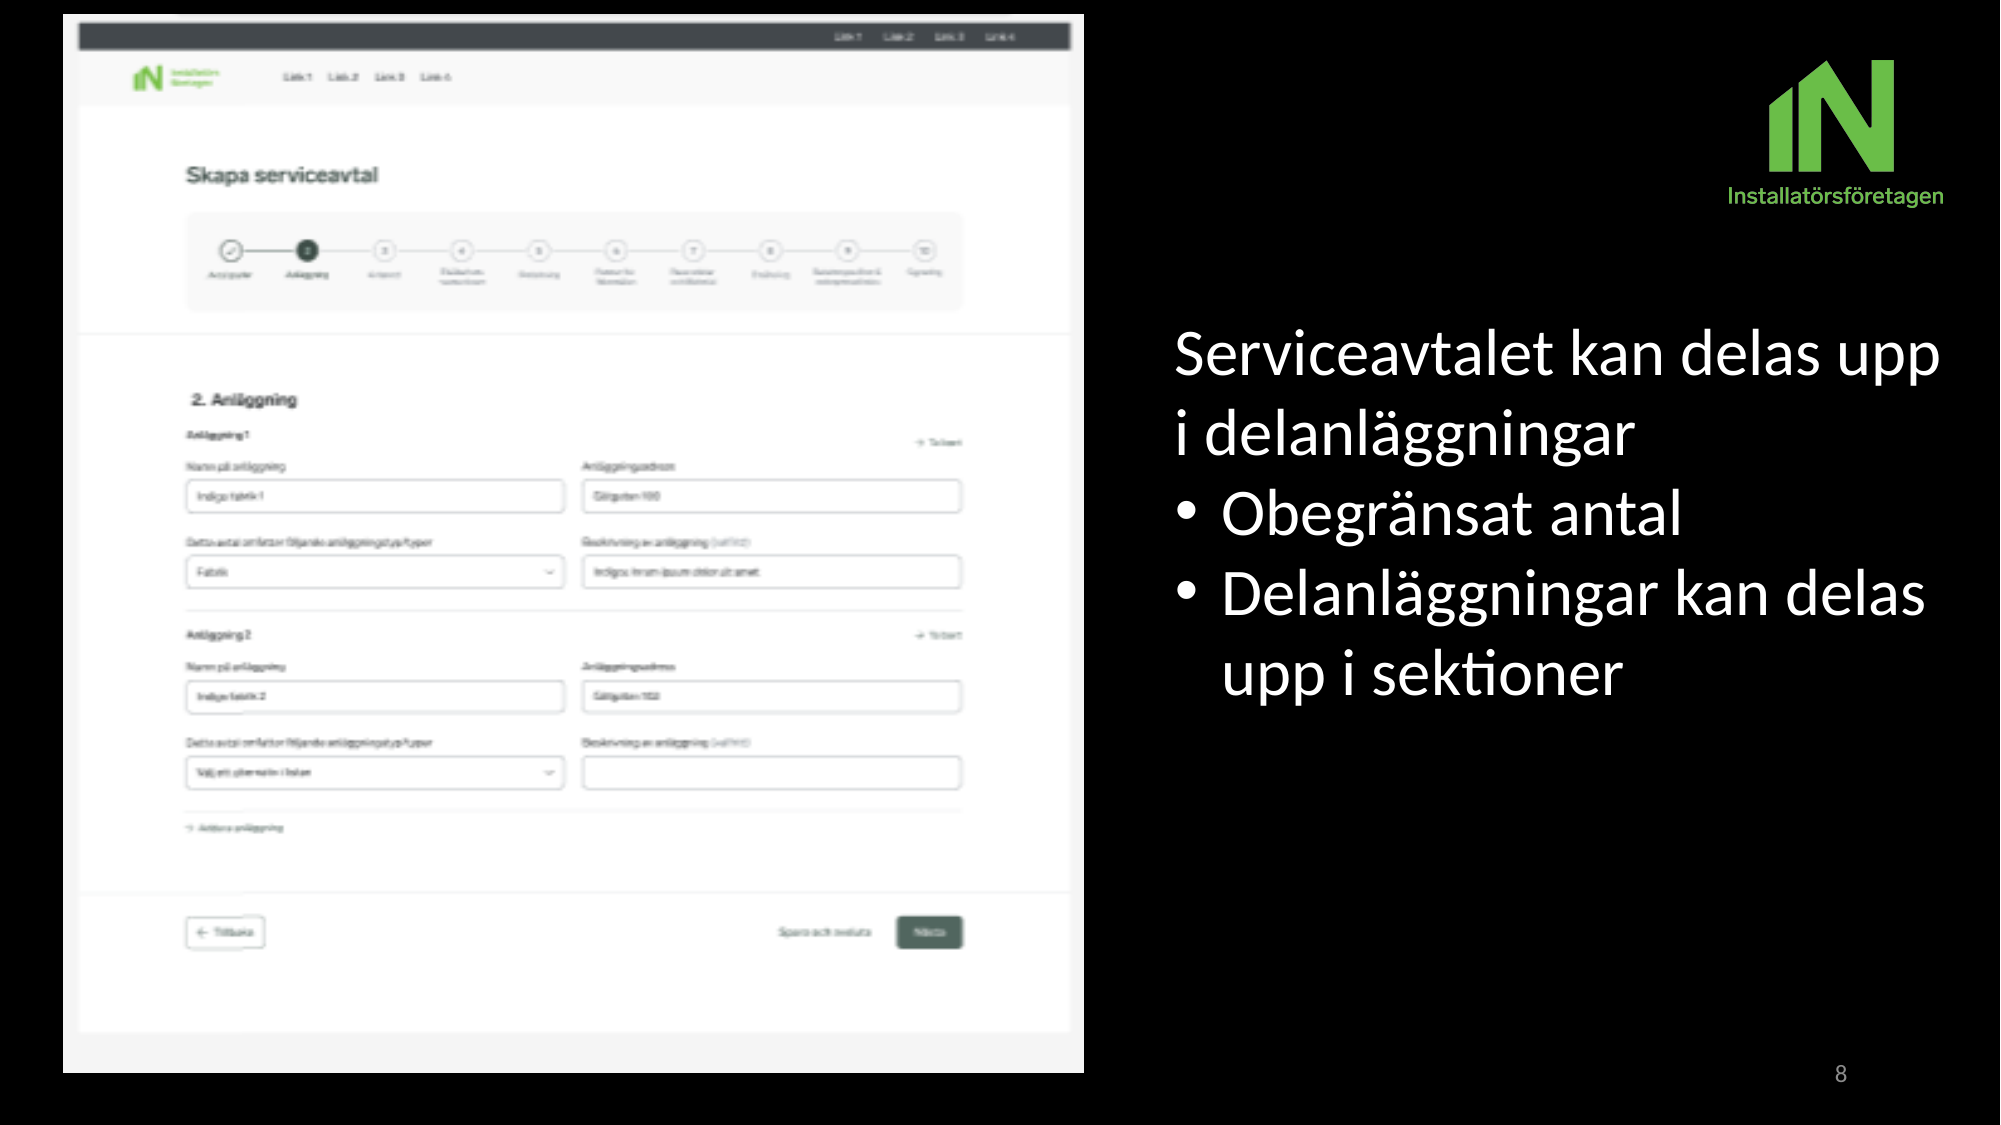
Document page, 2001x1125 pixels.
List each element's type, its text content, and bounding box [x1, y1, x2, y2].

slide_number 8 [1412, 1042, 1863, 1103]
picture [1729, 60, 1943, 208]
picture [63, 14, 1084, 1073]
text_box Serviceavtalet kan delas upp i delanläggningar Obegränsat antal Delanläggningar kan delas upp i sektioner [1159, 301, 1969, 717]
